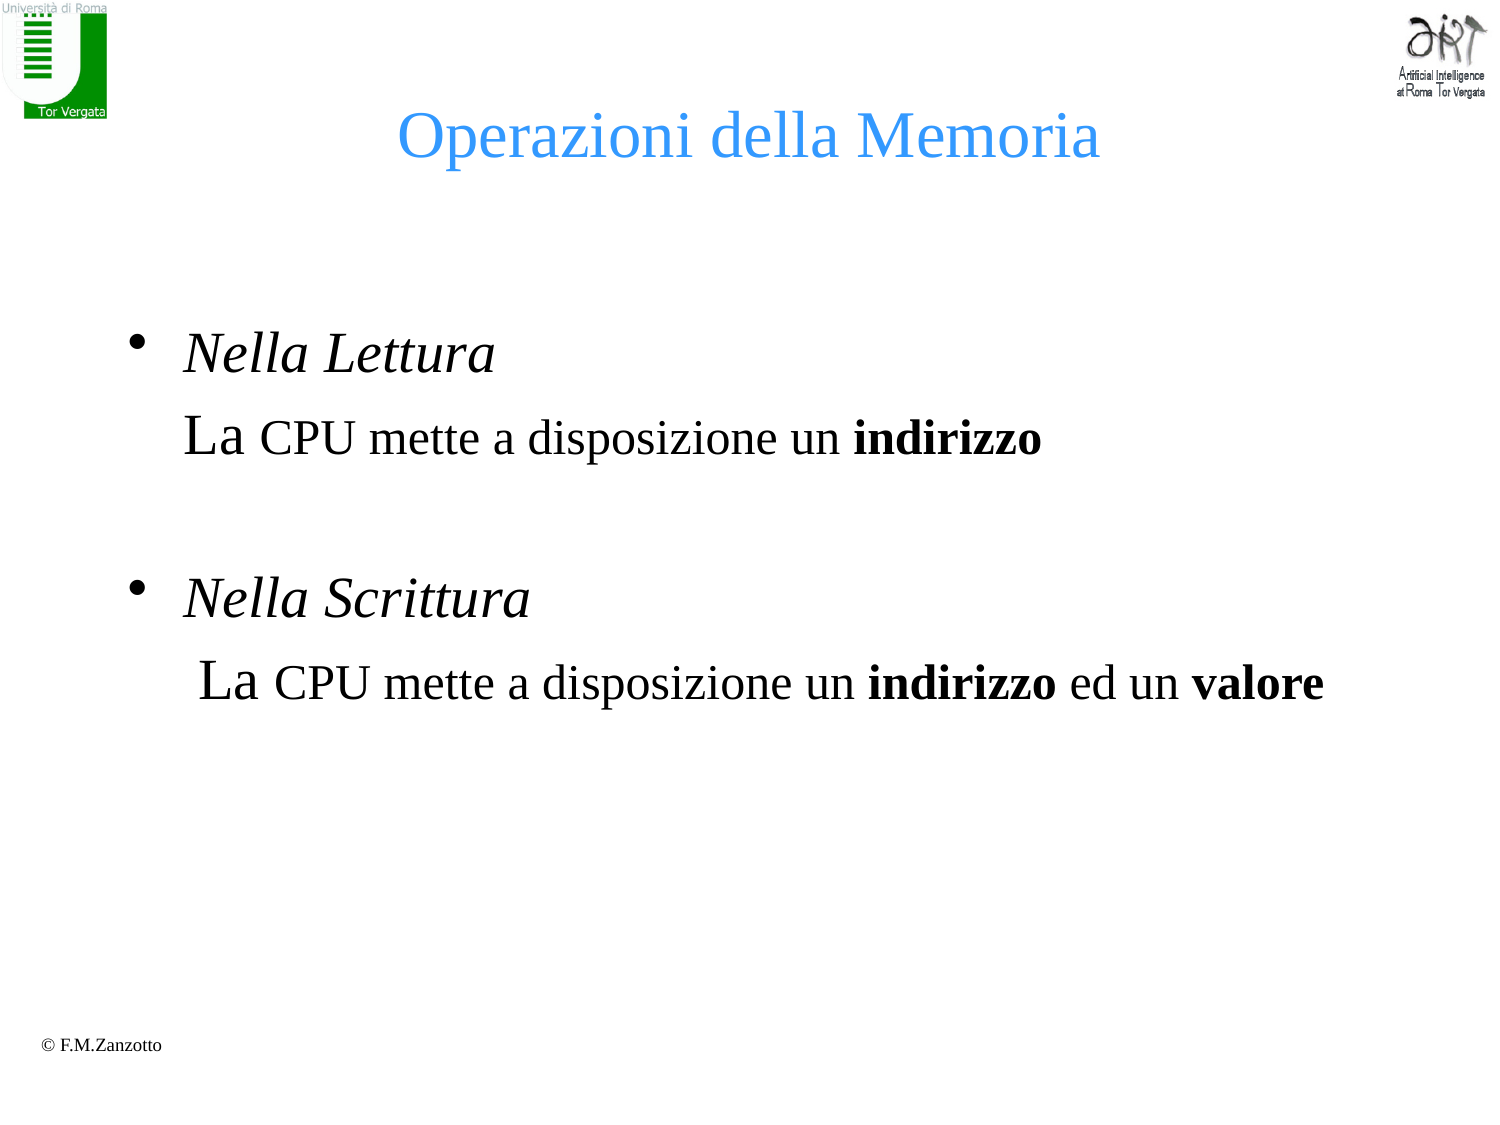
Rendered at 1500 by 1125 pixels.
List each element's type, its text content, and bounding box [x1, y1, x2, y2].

title Operazioni della Memoria [112, 74, 1388, 188]
picture [1387, 8, 1495, 101]
list Nella Lettura La CPU mette a disposizione un indirizzo Nella Scrittura La CPU mette a disposizione un indirizzo ed un valore [112, 224, 1388, 1001]
picture [1, 1, 107, 119]
